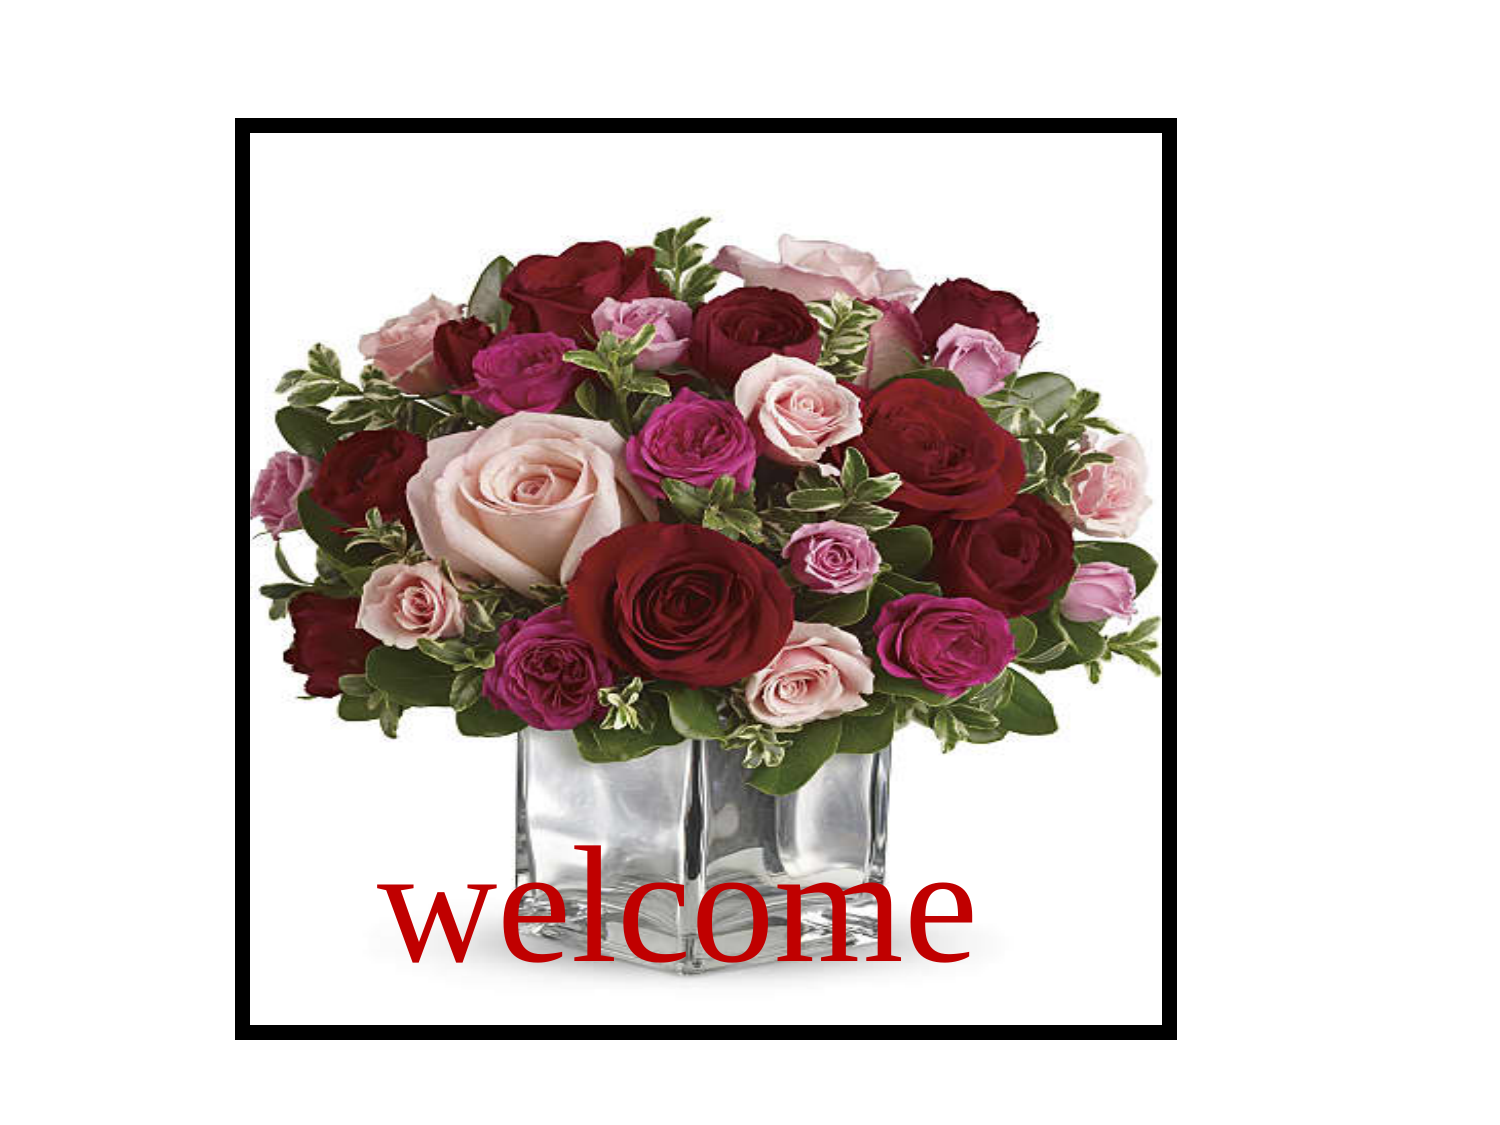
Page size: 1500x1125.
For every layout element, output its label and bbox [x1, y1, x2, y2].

picture [249, 132, 1163, 1026]
